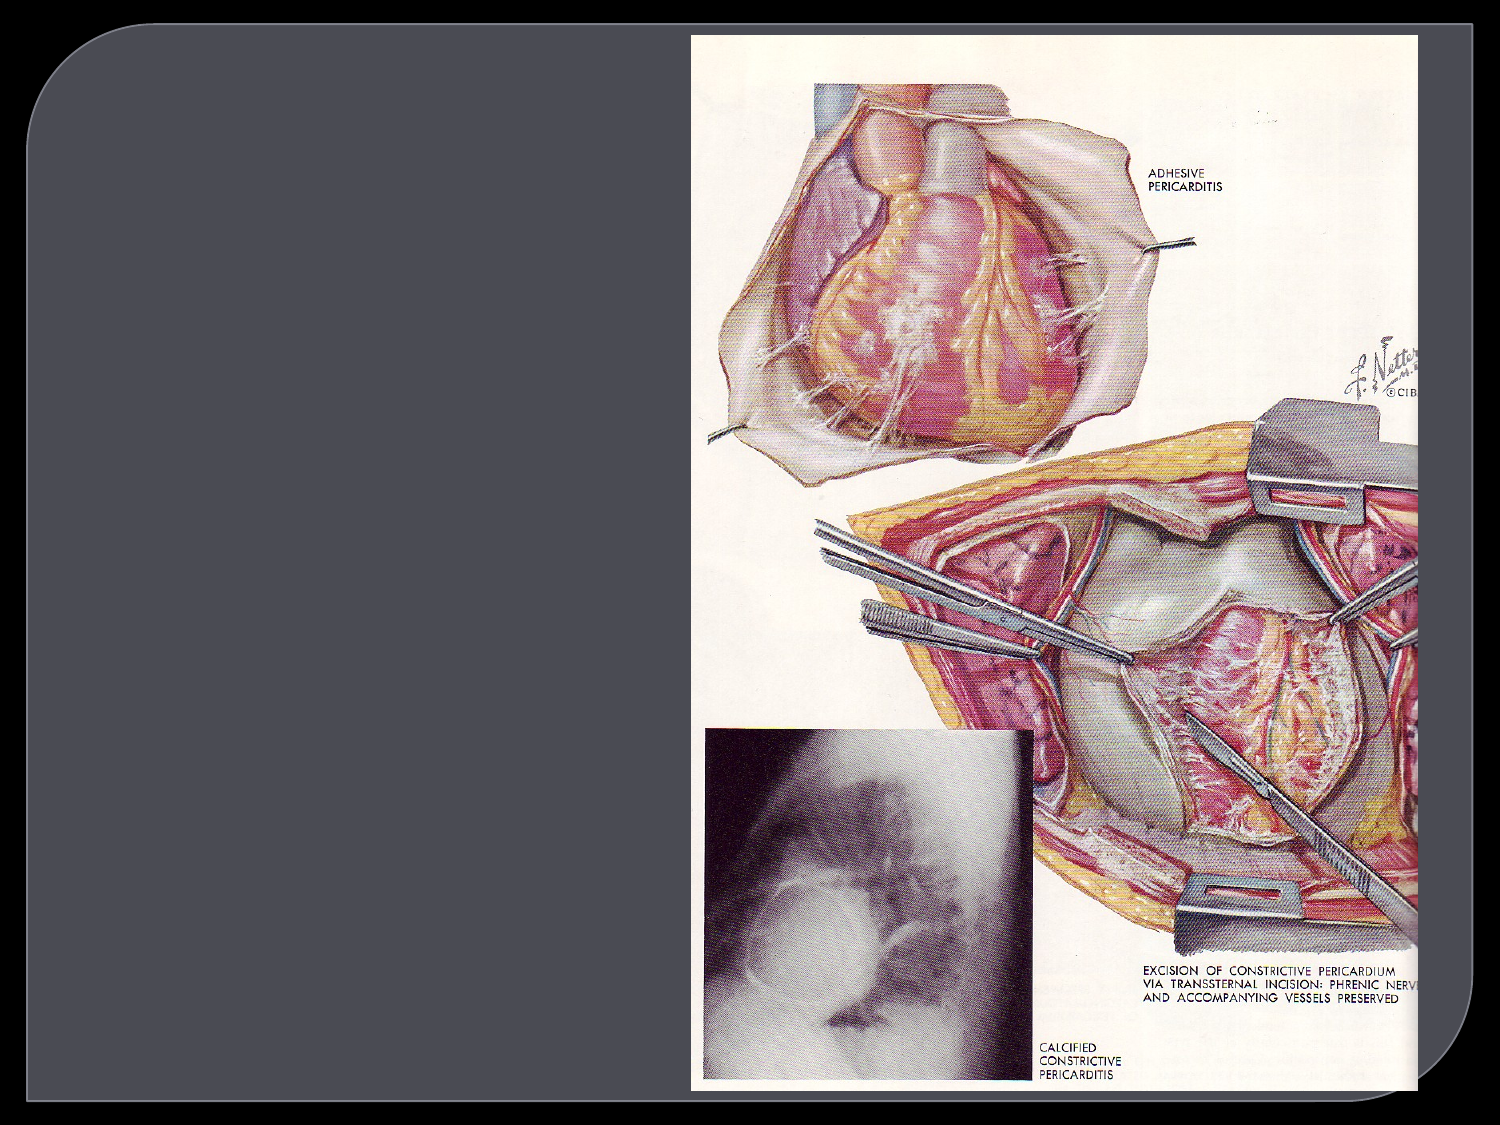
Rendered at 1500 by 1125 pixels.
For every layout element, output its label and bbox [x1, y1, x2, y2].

picture [691, 34, 1419, 1091]
